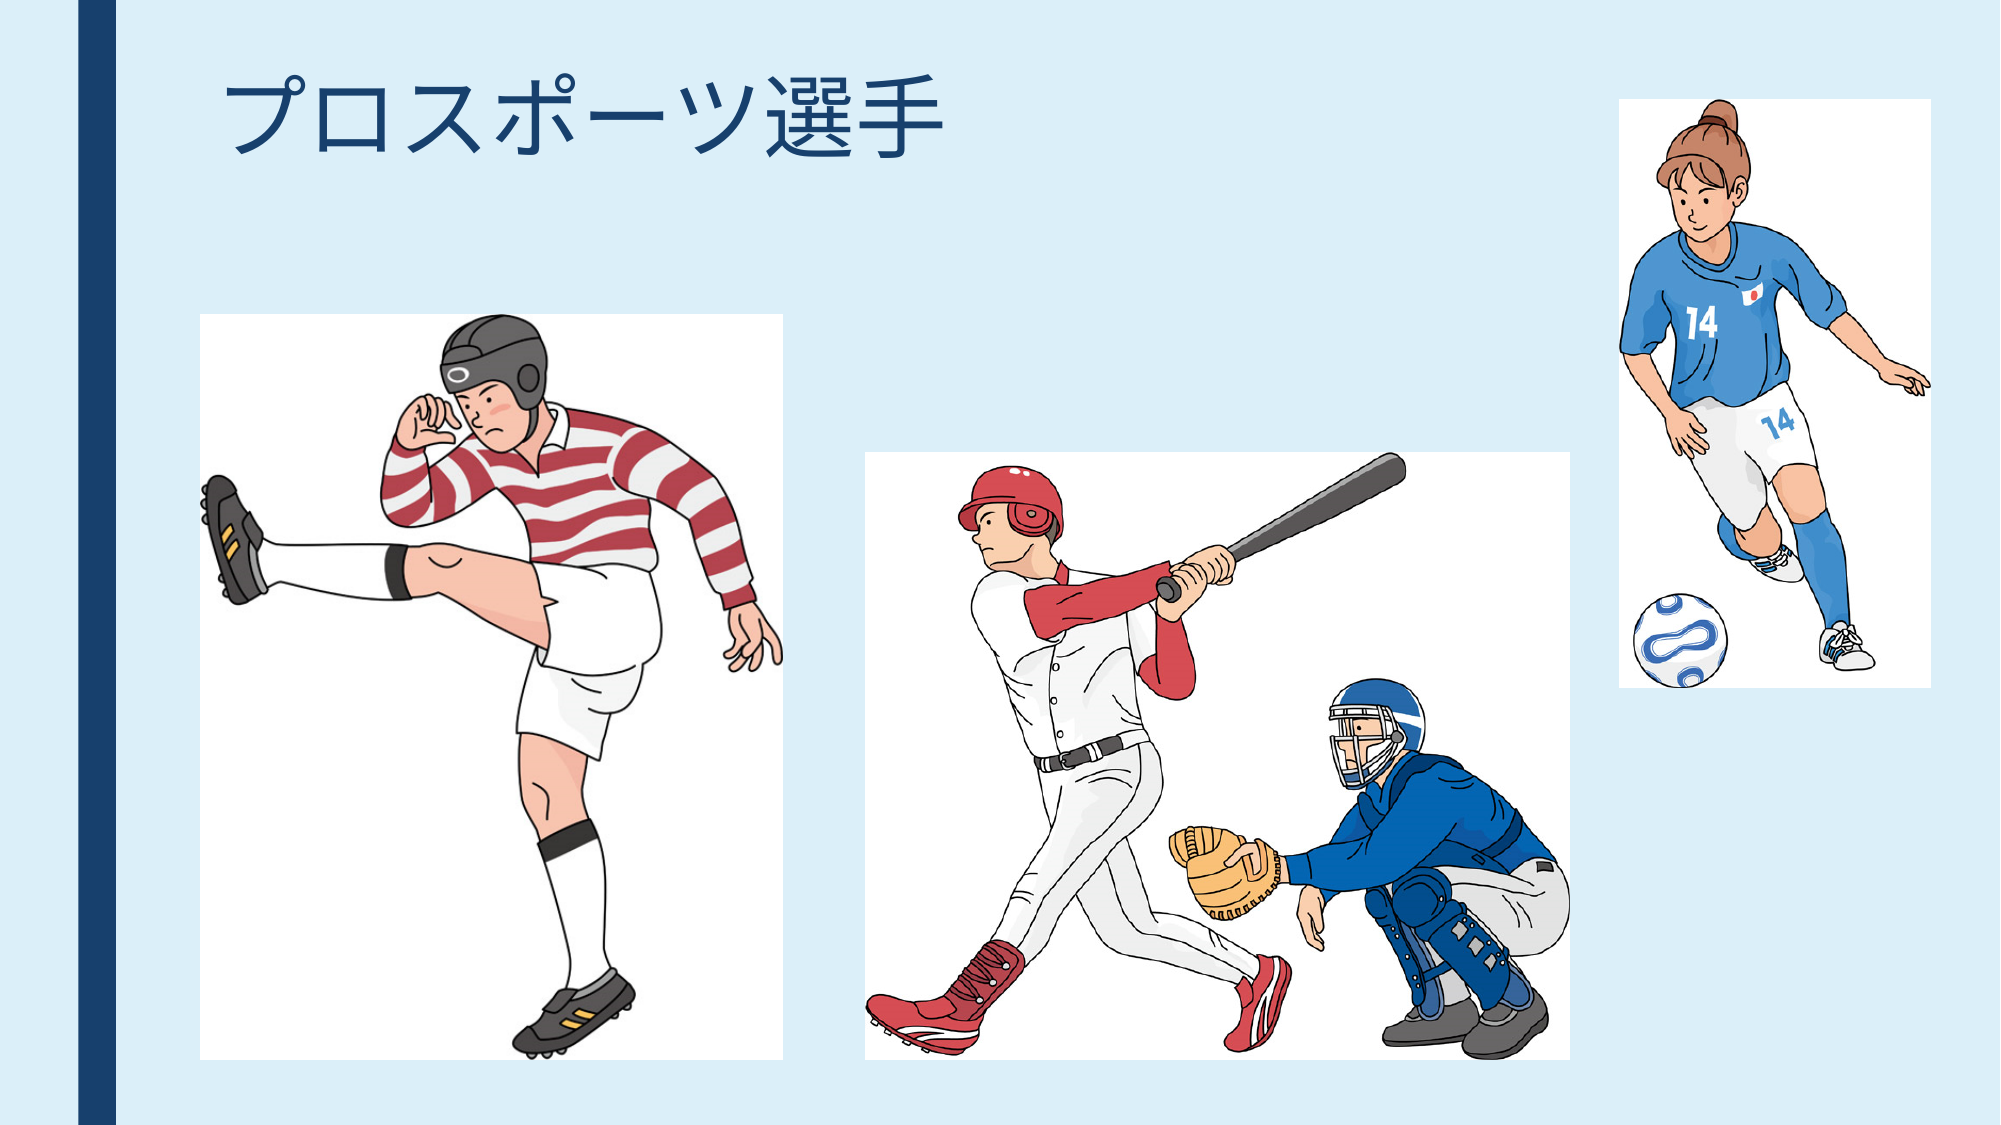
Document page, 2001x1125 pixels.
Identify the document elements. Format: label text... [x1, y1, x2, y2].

title プロスポーツ選手 [200, 65, 1775, 231]
picture [865, 452, 1570, 1060]
picture [200, 314, 783, 1060]
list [1619, 99, 1931, 688]
